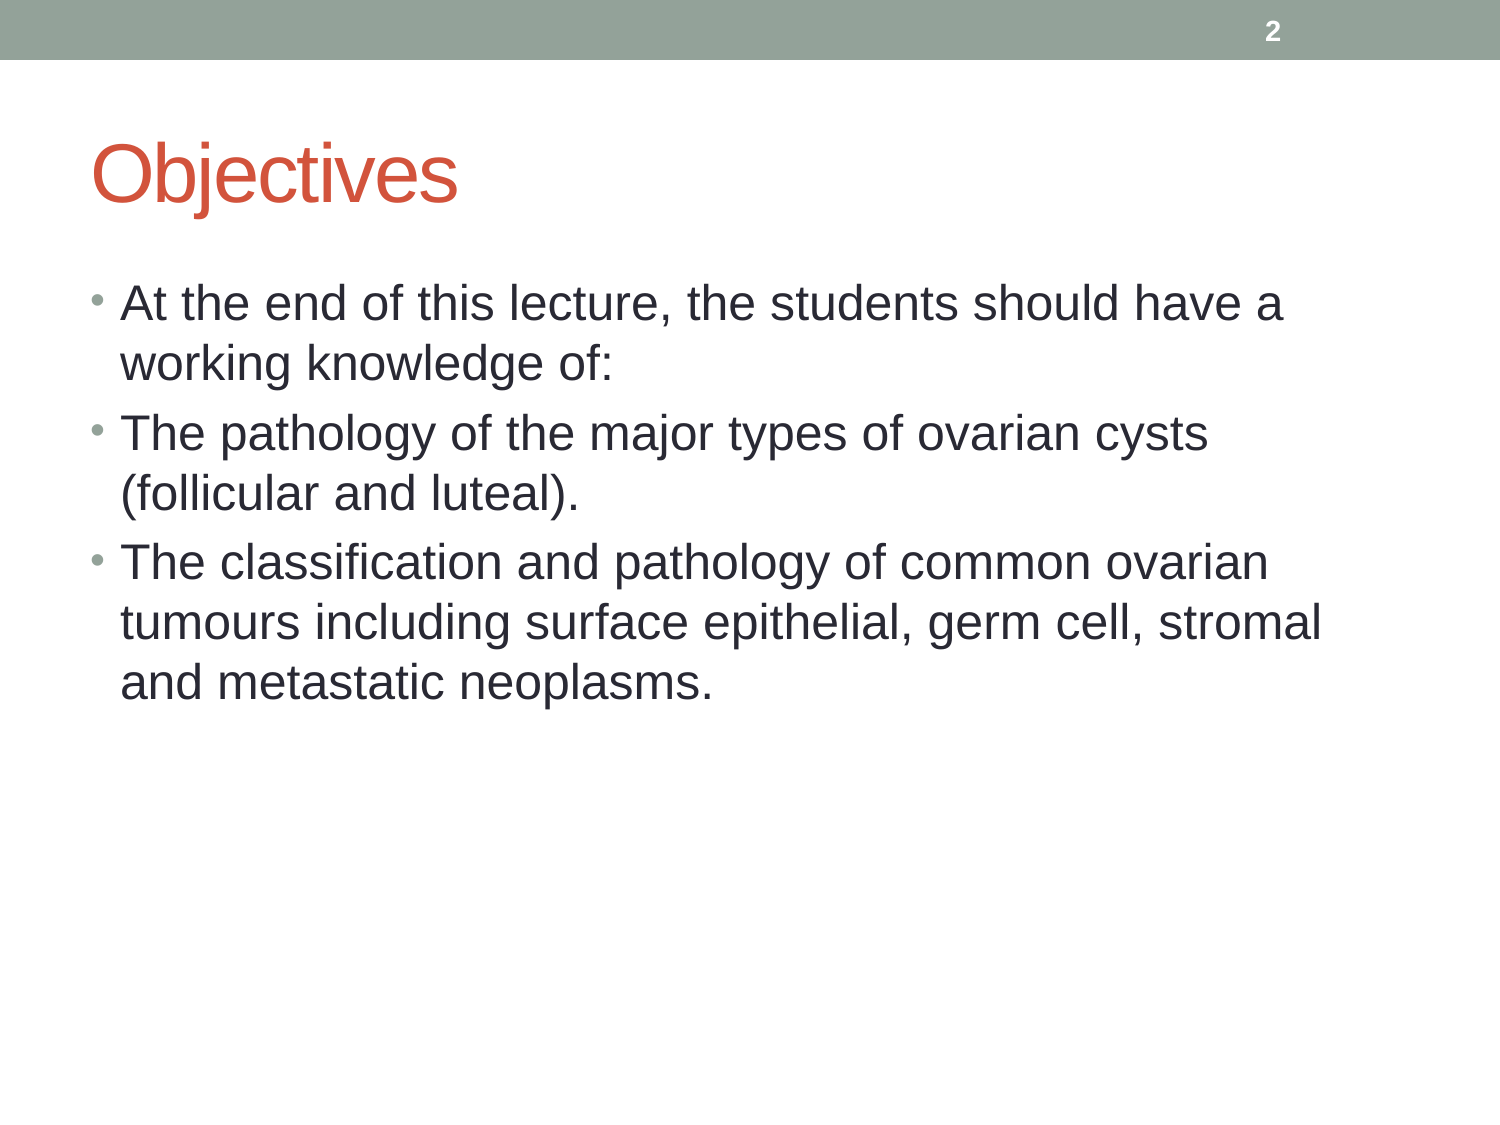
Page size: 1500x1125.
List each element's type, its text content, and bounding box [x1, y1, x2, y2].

slide_number 2 [1250, 3, 1425, 57]
title Objectives [75, 87, 1425, 250]
list At the end of this lecture, the students should have a working knowledge of: The pathology of the major types of ovarian cysts (follicular and luteal). The classification and pathology of common ovarian tumours including surface epithelial, germ cell, stromal and metastatic neoplasms. [75, 262, 1425, 1063]
